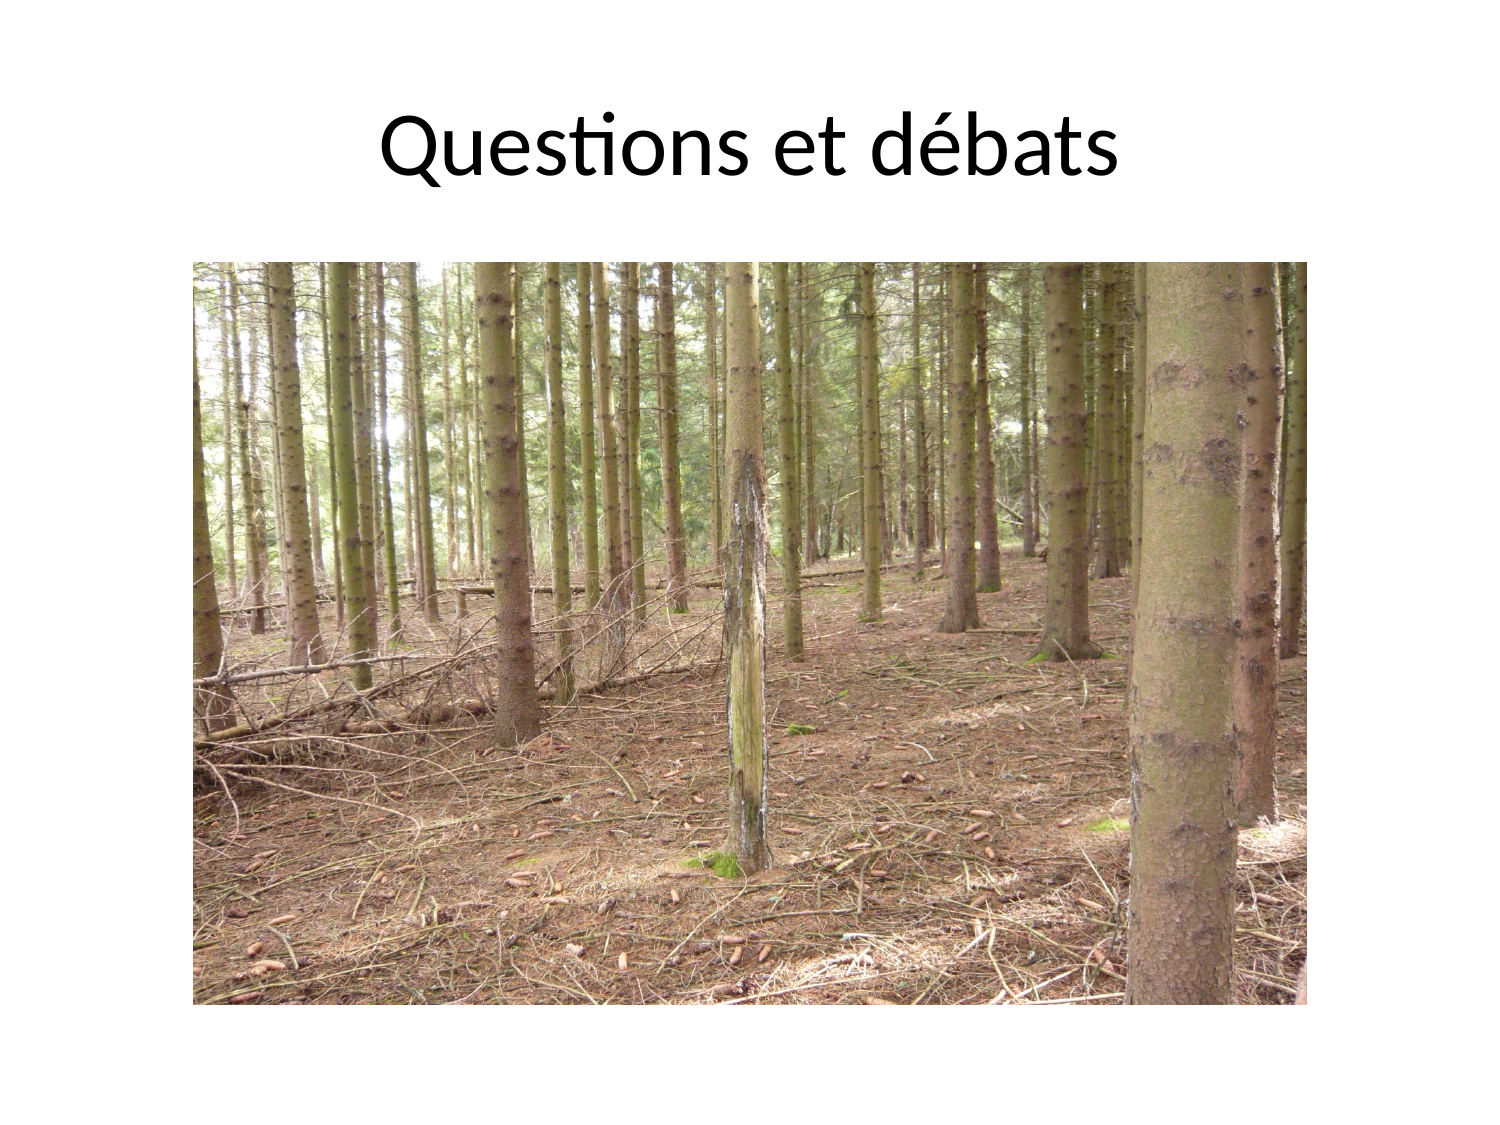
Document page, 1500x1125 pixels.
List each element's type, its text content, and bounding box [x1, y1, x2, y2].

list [192, 262, 1307, 1006]
title Questions et débats [75, 45, 1425, 233]
